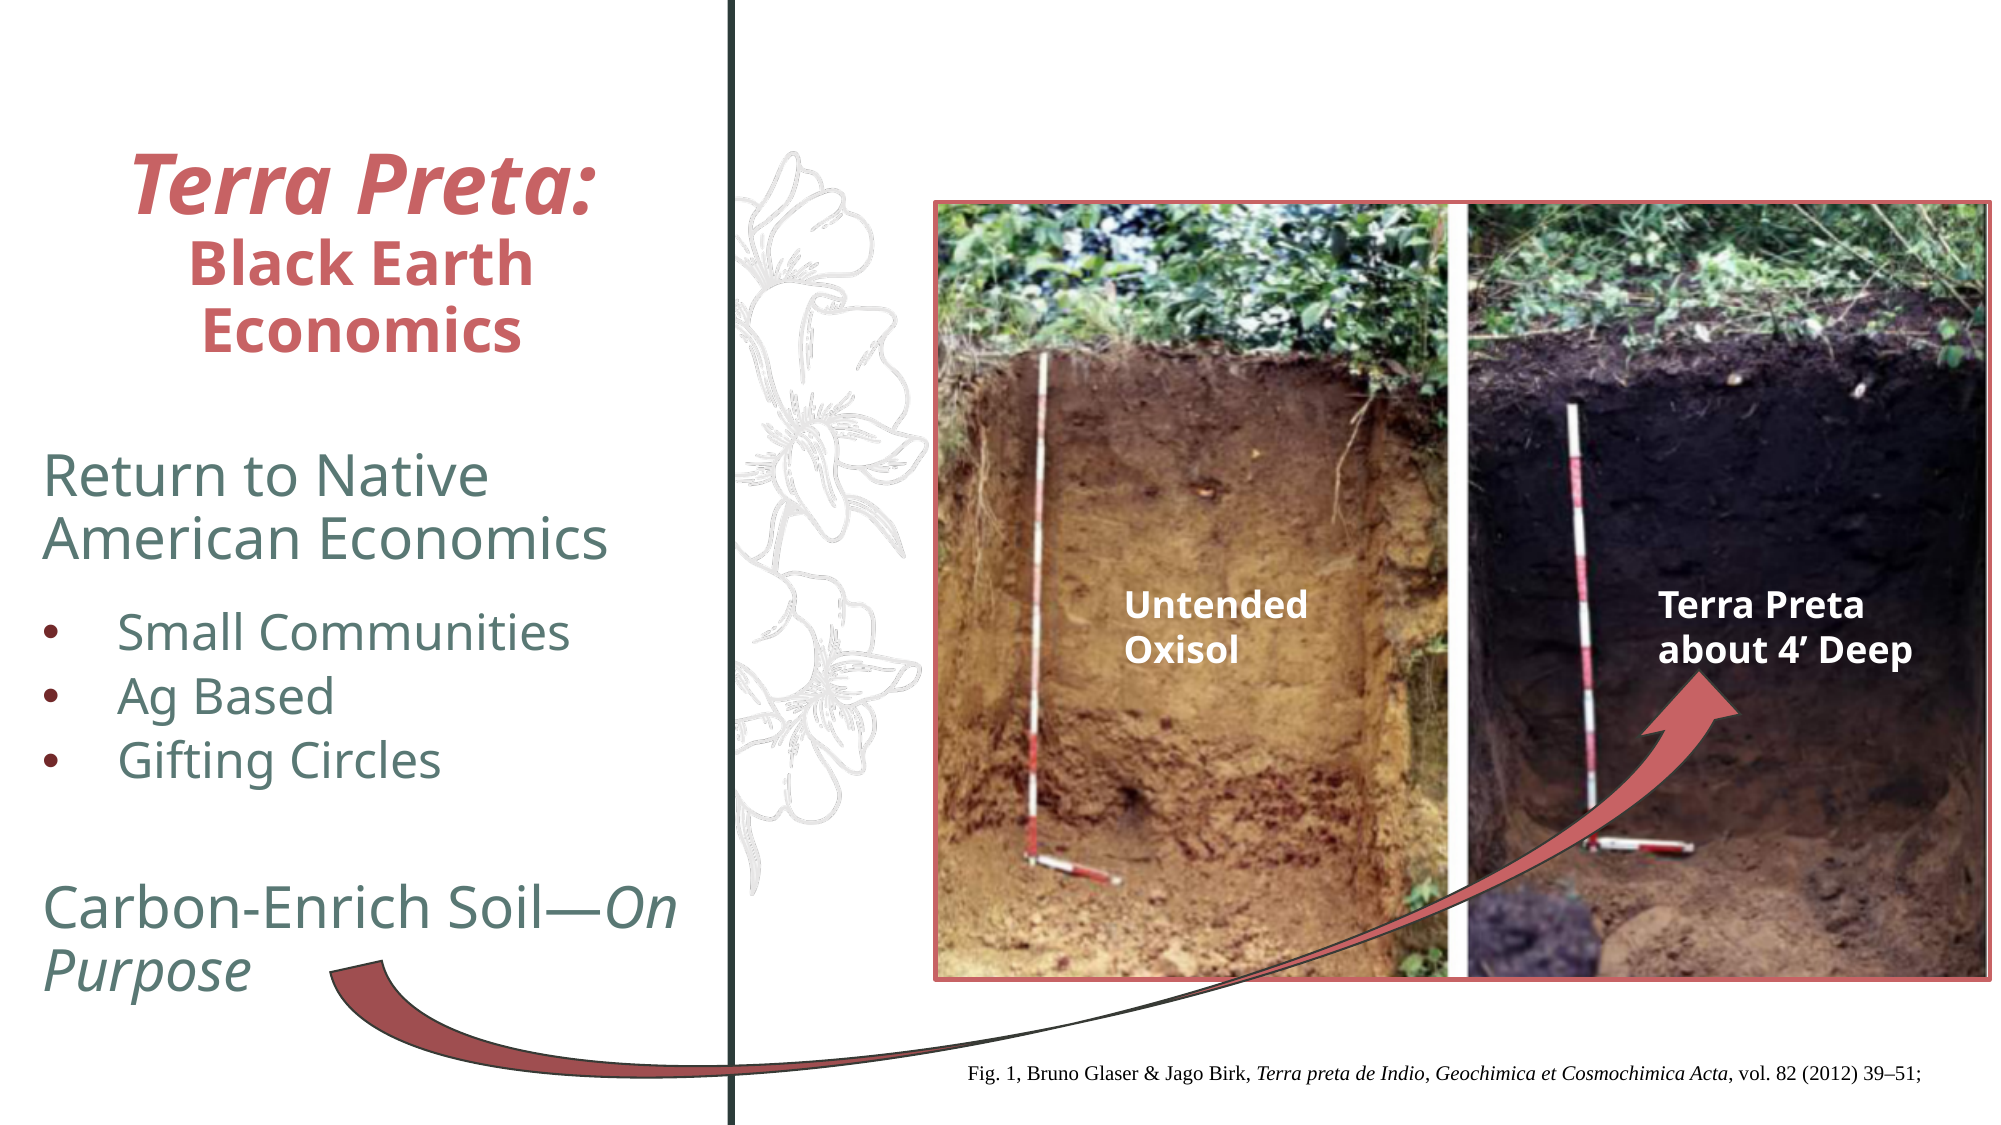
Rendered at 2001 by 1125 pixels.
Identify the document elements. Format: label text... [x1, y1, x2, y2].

picture [735, 132, 971, 947]
picture [937, 204, 1988, 977]
text_box [329, 959, 1261, 1079]
title Terra Preta: Black Earth Economics [26, 133, 698, 373]
list Return to Native American Economics Small Communities Ag Based Gifting Circles Carbon-Enrich Soil—On Purpose [26, 438, 698, 1044]
footer Fig. 1, Bruno Glaser & Jago Birk, Terra preta de Indio, Geochimica et Cosmochimica Acta, vol. 82 (2012) 39–51; [952, 1043, 1982, 1101]
